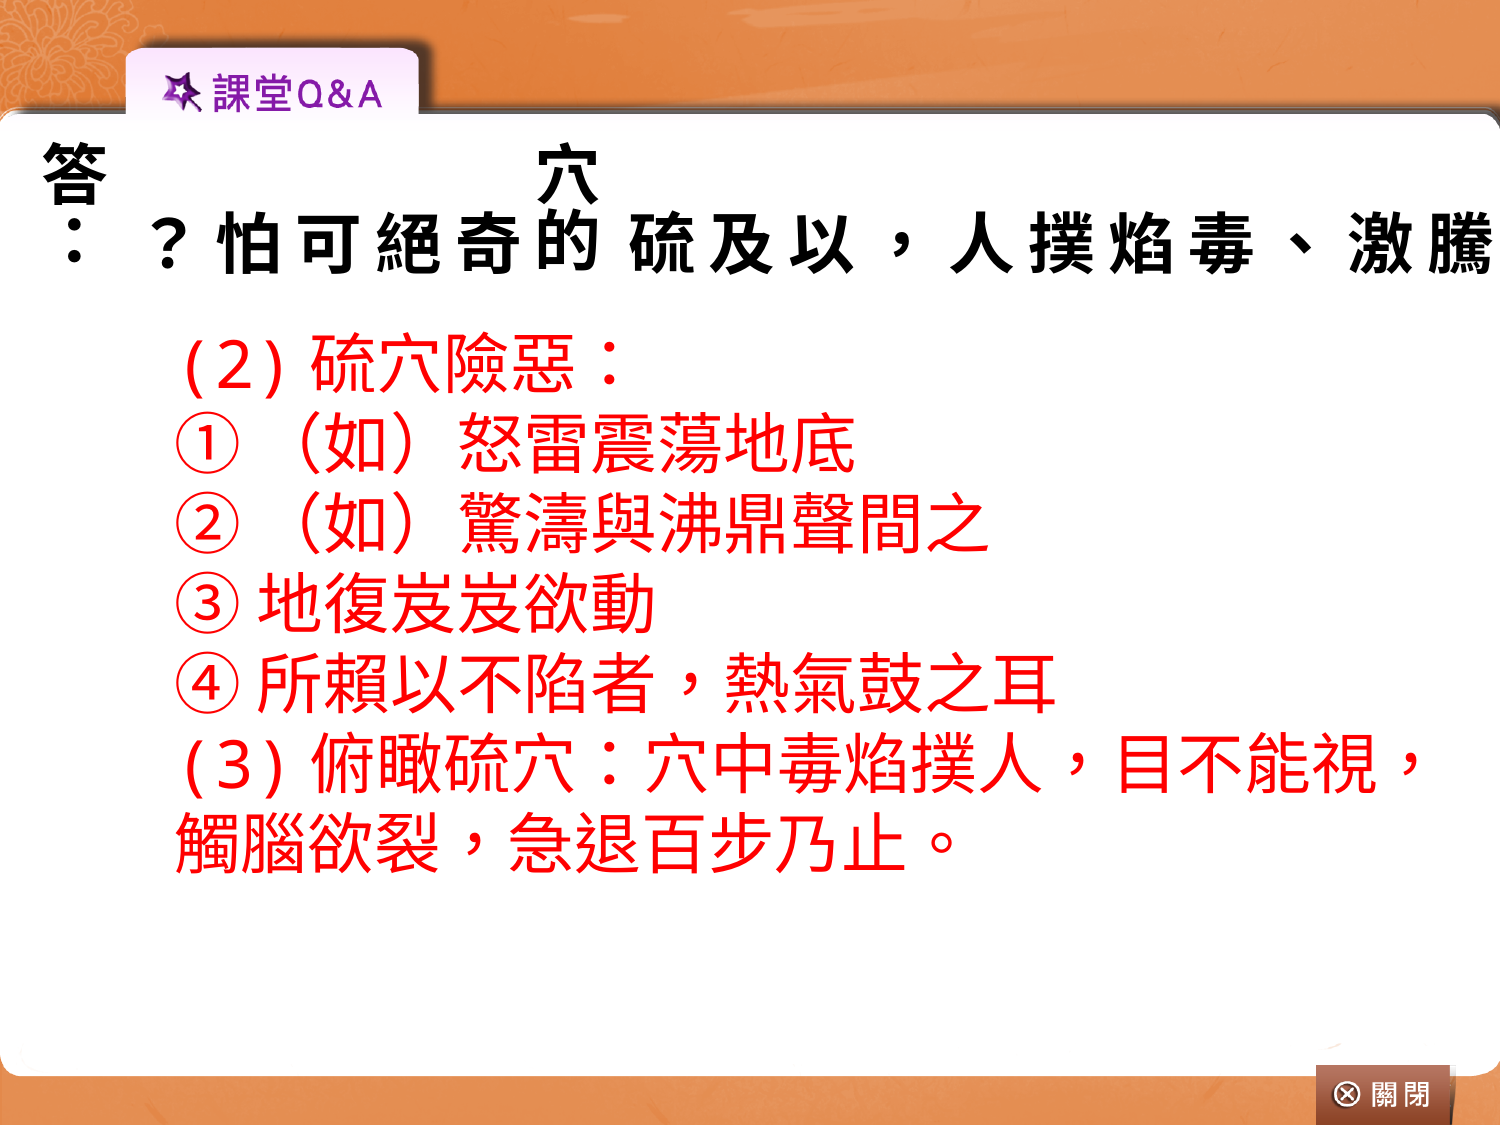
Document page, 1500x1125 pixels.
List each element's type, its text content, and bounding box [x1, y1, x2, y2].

text_box (2)硫穴險惡： ➀（如）怒雷震蕩地底 ➁（如）驚濤與沸鼎聲間之 ➂地復岌岌欲動 ➃所賴以不陷者，熱氣鼓之耳 (3)俯瞰硫穴：穴中毒焰撲人，目不能視，觸腦欲裂，急退百步乃止。 [159, 314, 1436, 917]
picture [0, 0, 1500, 1125]
list 文中何處可以看出硫氣騰激、毒焰撲人，以及硫 穴的奇絕可怕？ 答： [25, 205, 1484, 339]
